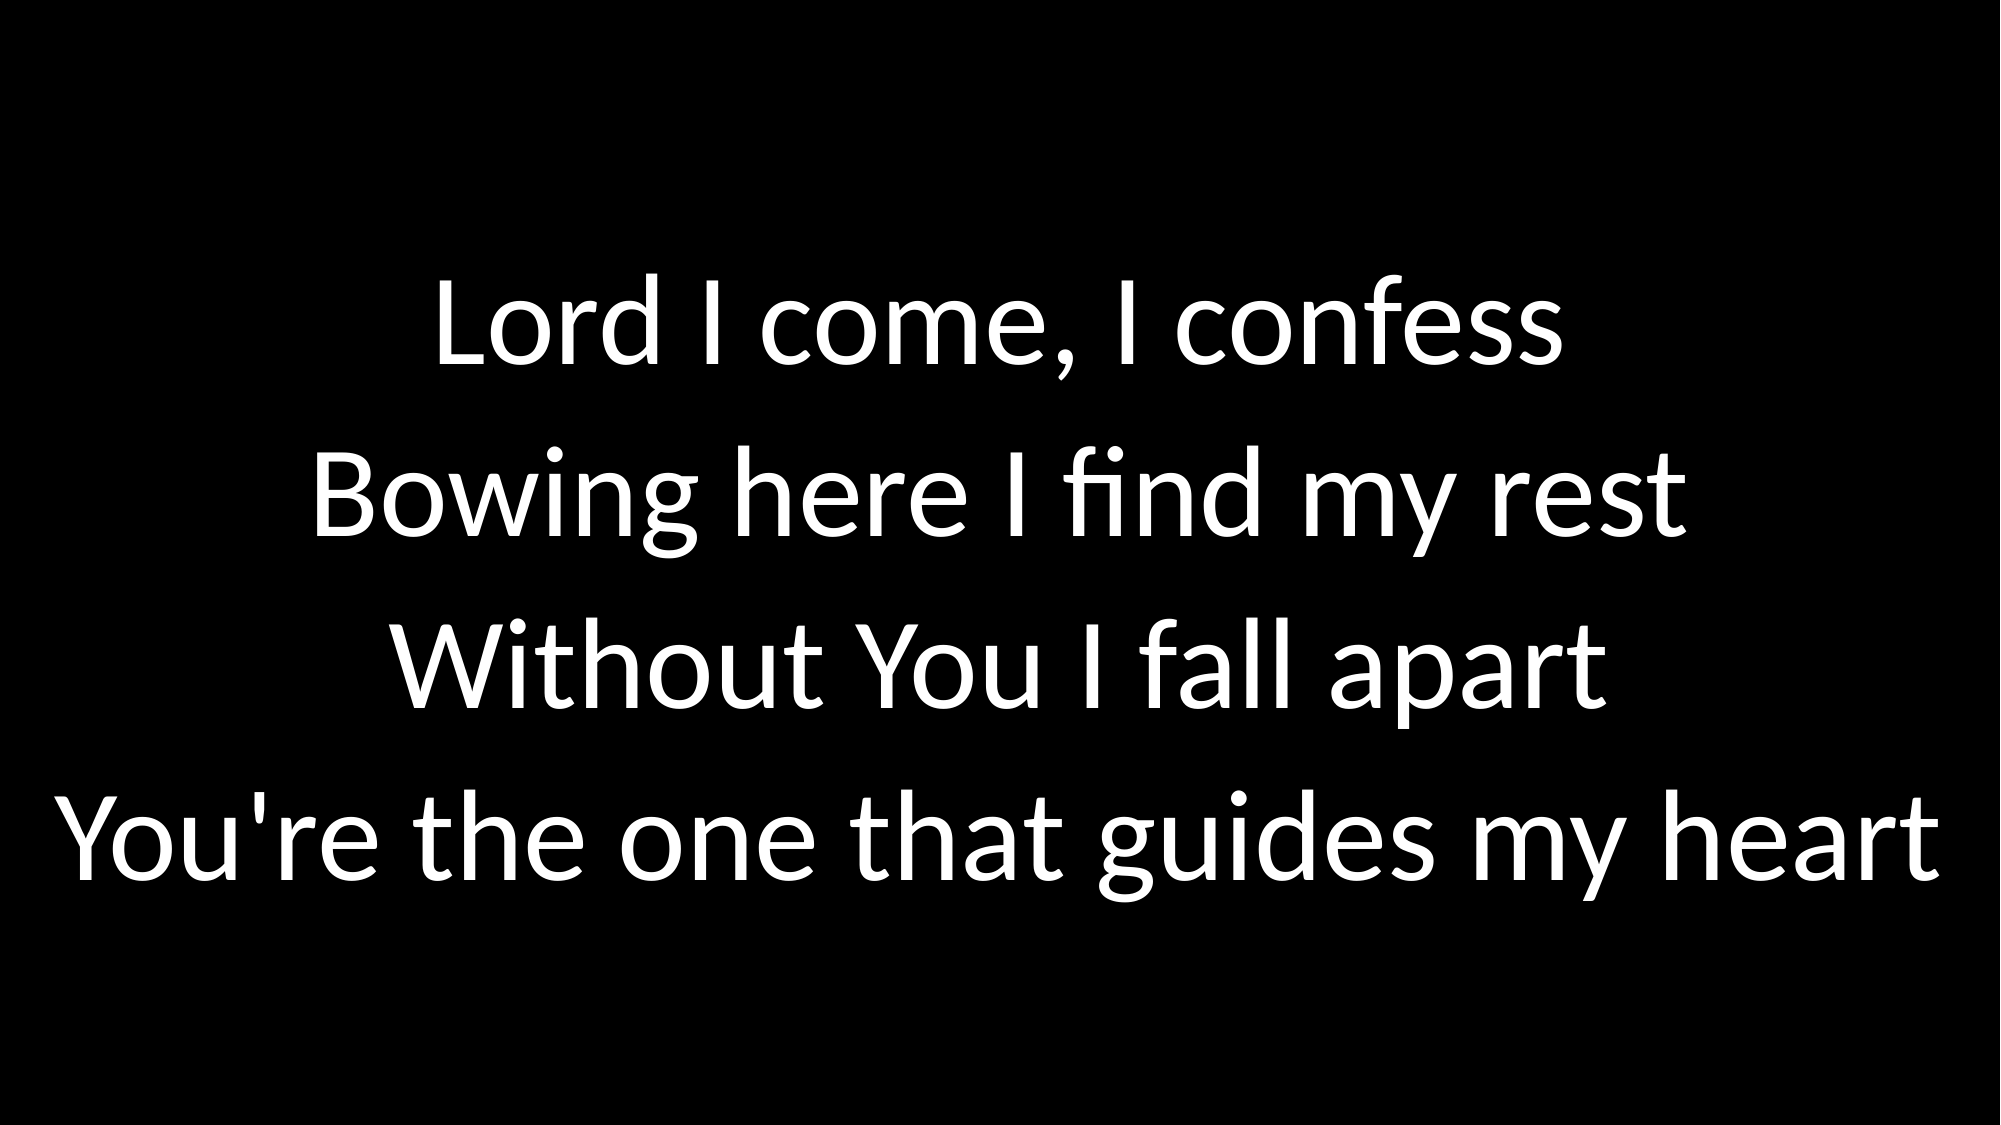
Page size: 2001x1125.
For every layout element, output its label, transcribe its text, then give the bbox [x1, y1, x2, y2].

title Lord I come, I confess Bowing here I find my rest Without You I fall apart You're the one that guides my heart [0, 0, 2000, 1125]
